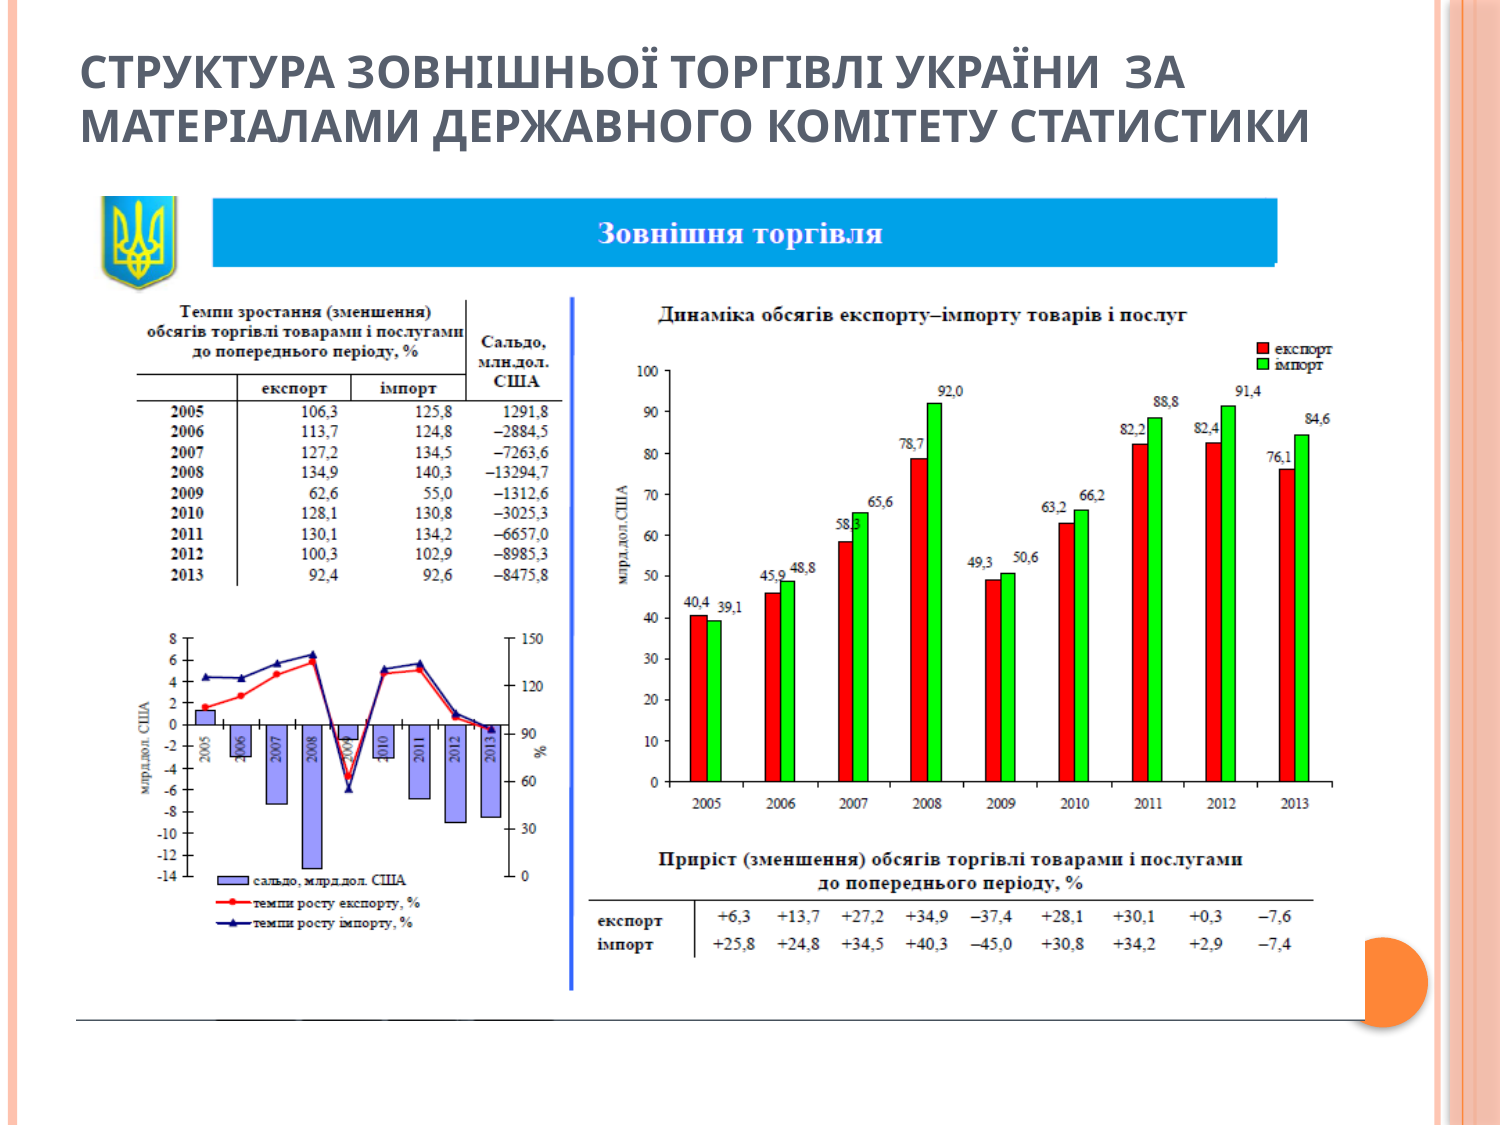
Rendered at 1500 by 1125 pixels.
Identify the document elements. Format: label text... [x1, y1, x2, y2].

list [76, 195, 1365, 1022]
title структура зовнішньої торгівлі України за матеріалами Державного комітету статистики [64, 30, 1338, 159]
